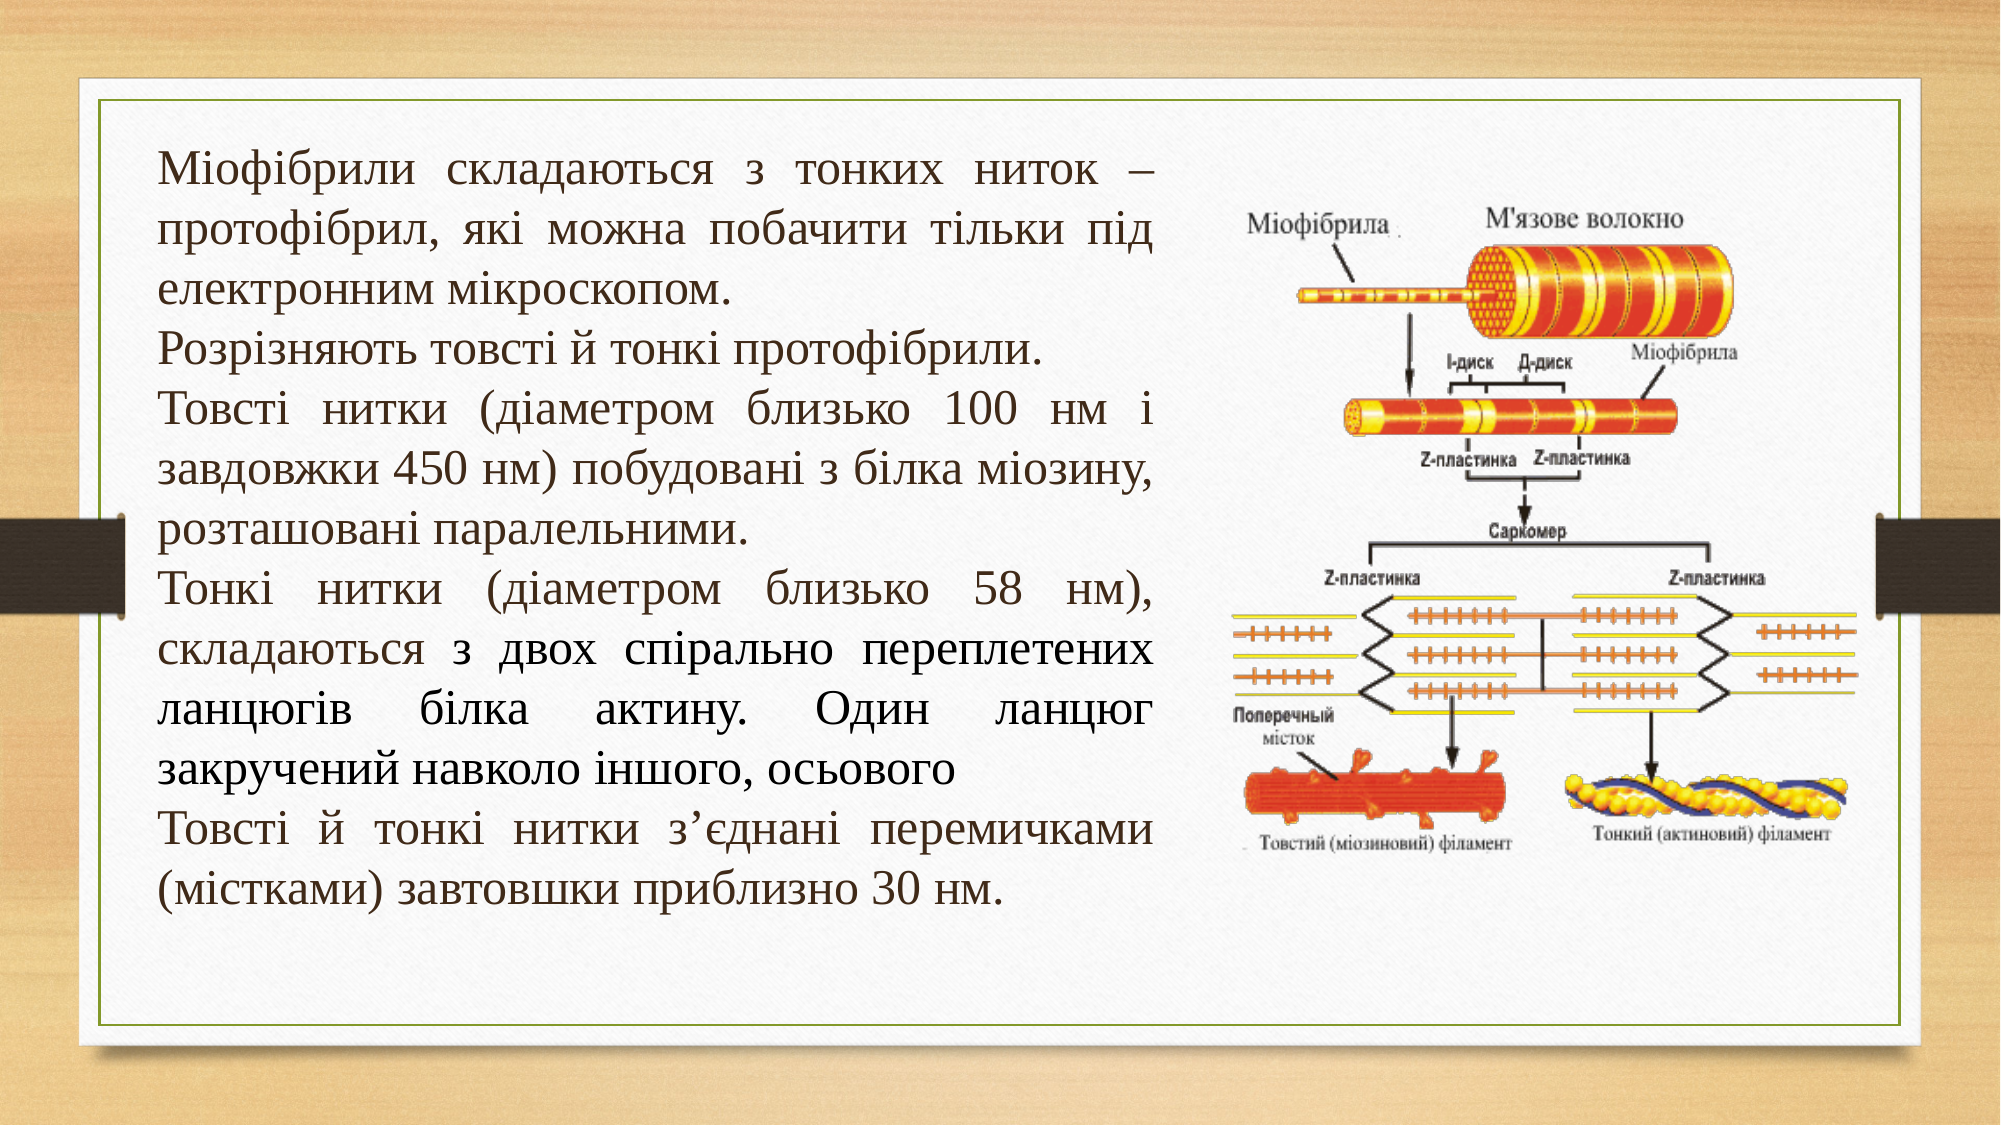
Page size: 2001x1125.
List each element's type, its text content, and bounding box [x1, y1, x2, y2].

text_box Міофібрили складаються з тонких ниток – протофібрил, які можна побачити тільки під електронним мікроскопом. Розрізняють товсті й тонкі протофібрили. Товсті нитки (діаметром близько 100 нм і завдовжки 450 нм) побудовані з білка міозину, розташо­вані паралельними. Тонкі нитки (діаметром близько 58 нм), складаються з двох спірально переплетених ланцюгів білка актину. Один ланцюг закручений навколо іншого, осьового Товсті й тонкі нитки з’єднані перемичками (містками) завтовшки при­близно 30 нм. [142, 126, 1170, 922]
picture [0, 0, 2001, 1125]
